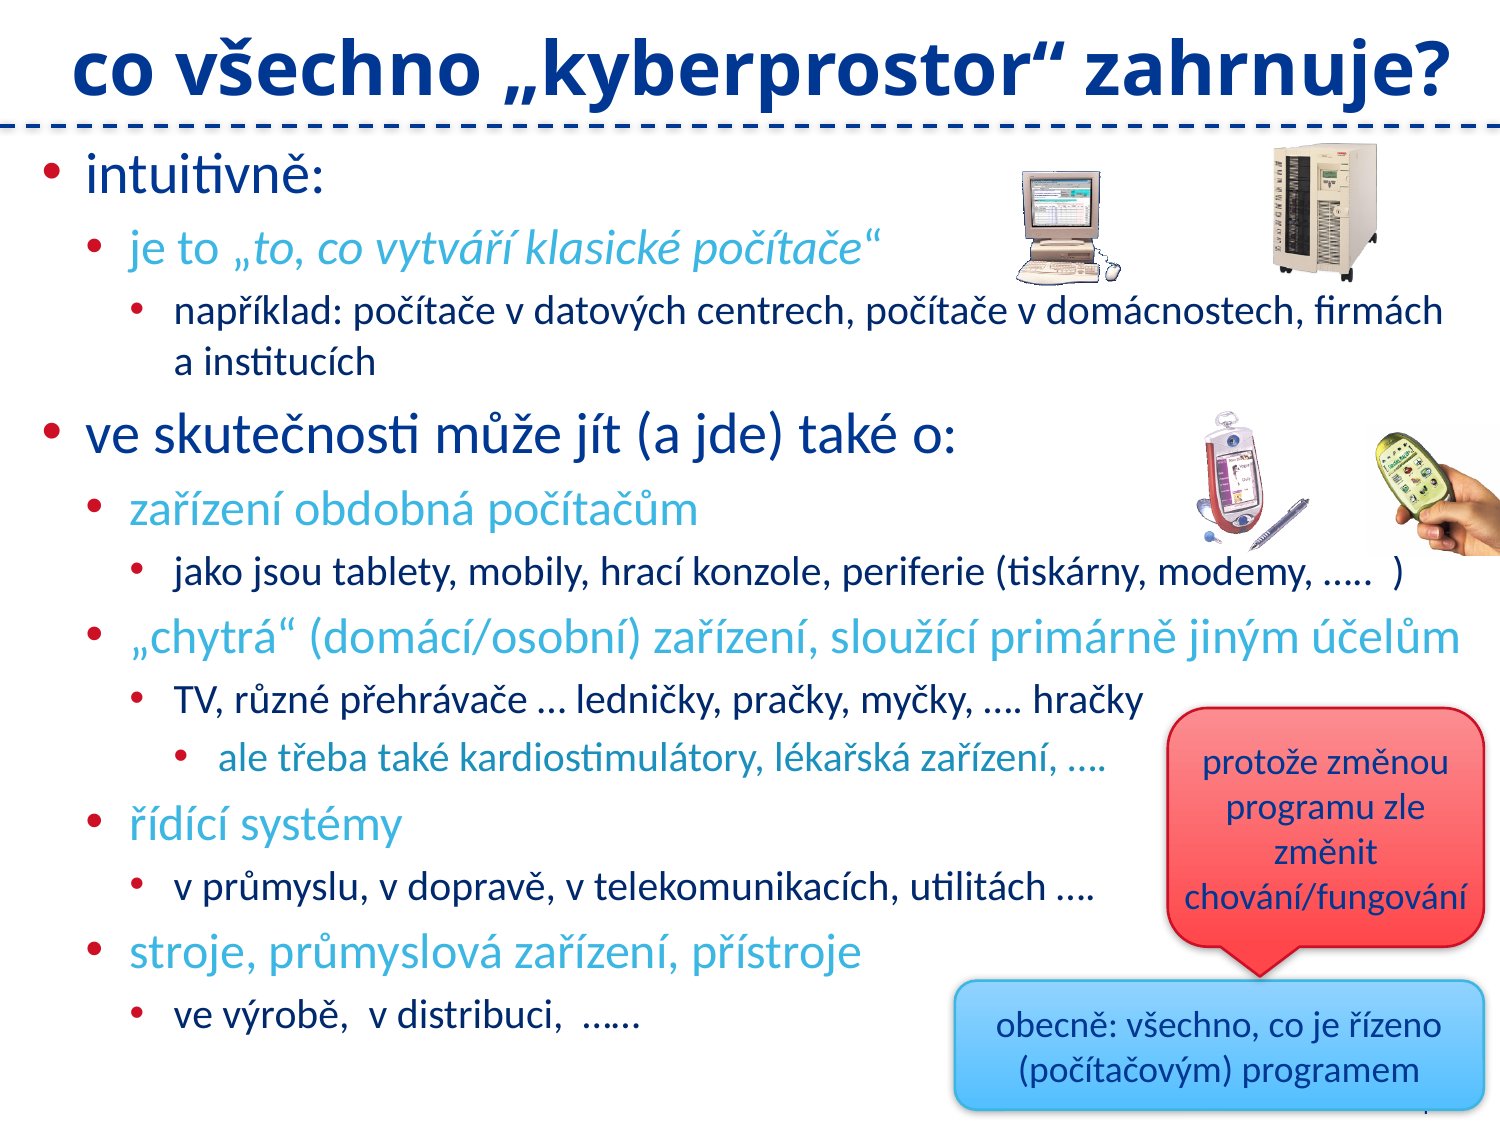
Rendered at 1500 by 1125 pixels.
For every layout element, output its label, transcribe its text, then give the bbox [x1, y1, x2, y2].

text_box obecně: všechno, co je řízeno (počítačovým) programem [953, 979, 1486, 1112]
picture [1366, 424, 1500, 557]
picture [1270, 141, 1379, 285]
text_box protože změnou programu zle změnit chování/fungování [1166, 706, 1486, 978]
picture [1013, 168, 1122, 287]
title co všechno „kyberprostor“ zahrnuje? [41, 19, 1483, 112]
list intuitivně: je to „to, co vytváří klasické počítače“ například: počítače v datových centrech, počítače v domácnostech, firmách a institucích ve skutečnosti může jít (a jde) také o: zařízení obdobná počítačům jako jsou tablety, mobily, hrací konzole, periferie (tiskárny, modemy, ….. ) „chytrá“ (domácí/osobní) zařízení, sloužící primárně jiným účelům TV, různé přehrávače … ledničky, pračky, myčky, …. hračky ale třeba také kardiostimulátory, lékařská zařízení, …. řídící systémy v průmyslu, v dopravě, v telekomunikacích, utilitách …. stroje, průmyslová zařízení, přístroje ve výrobě, v distribuci, …… [26, 127, 1486, 1116]
picture [1183, 405, 1316, 554]
